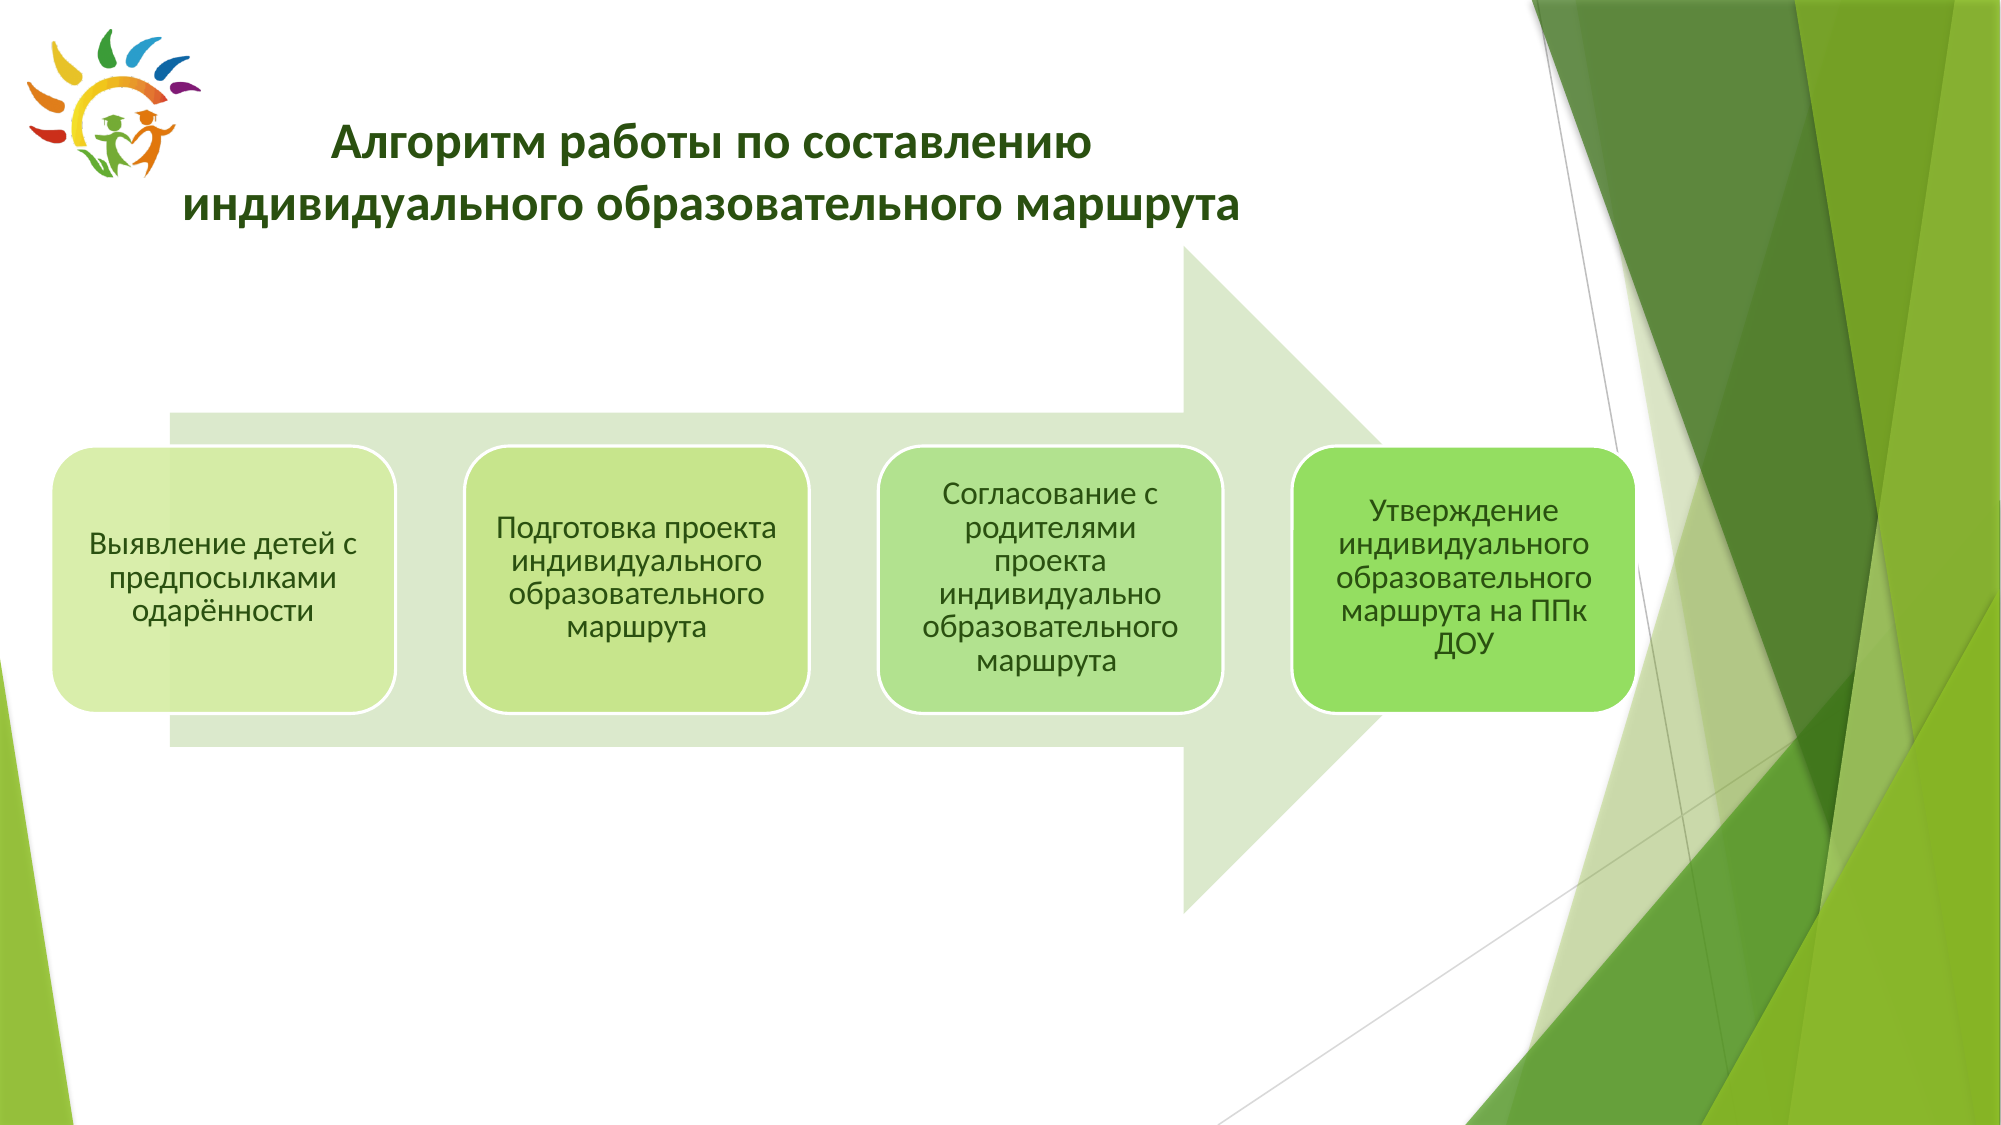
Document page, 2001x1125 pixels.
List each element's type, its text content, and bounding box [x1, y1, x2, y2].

picture [27, 28, 201, 179]
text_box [50, 245, 1638, 915]
title Алгоритм работы по составлению индивидуального образовательного маршрута [111, 99, 1314, 241]
